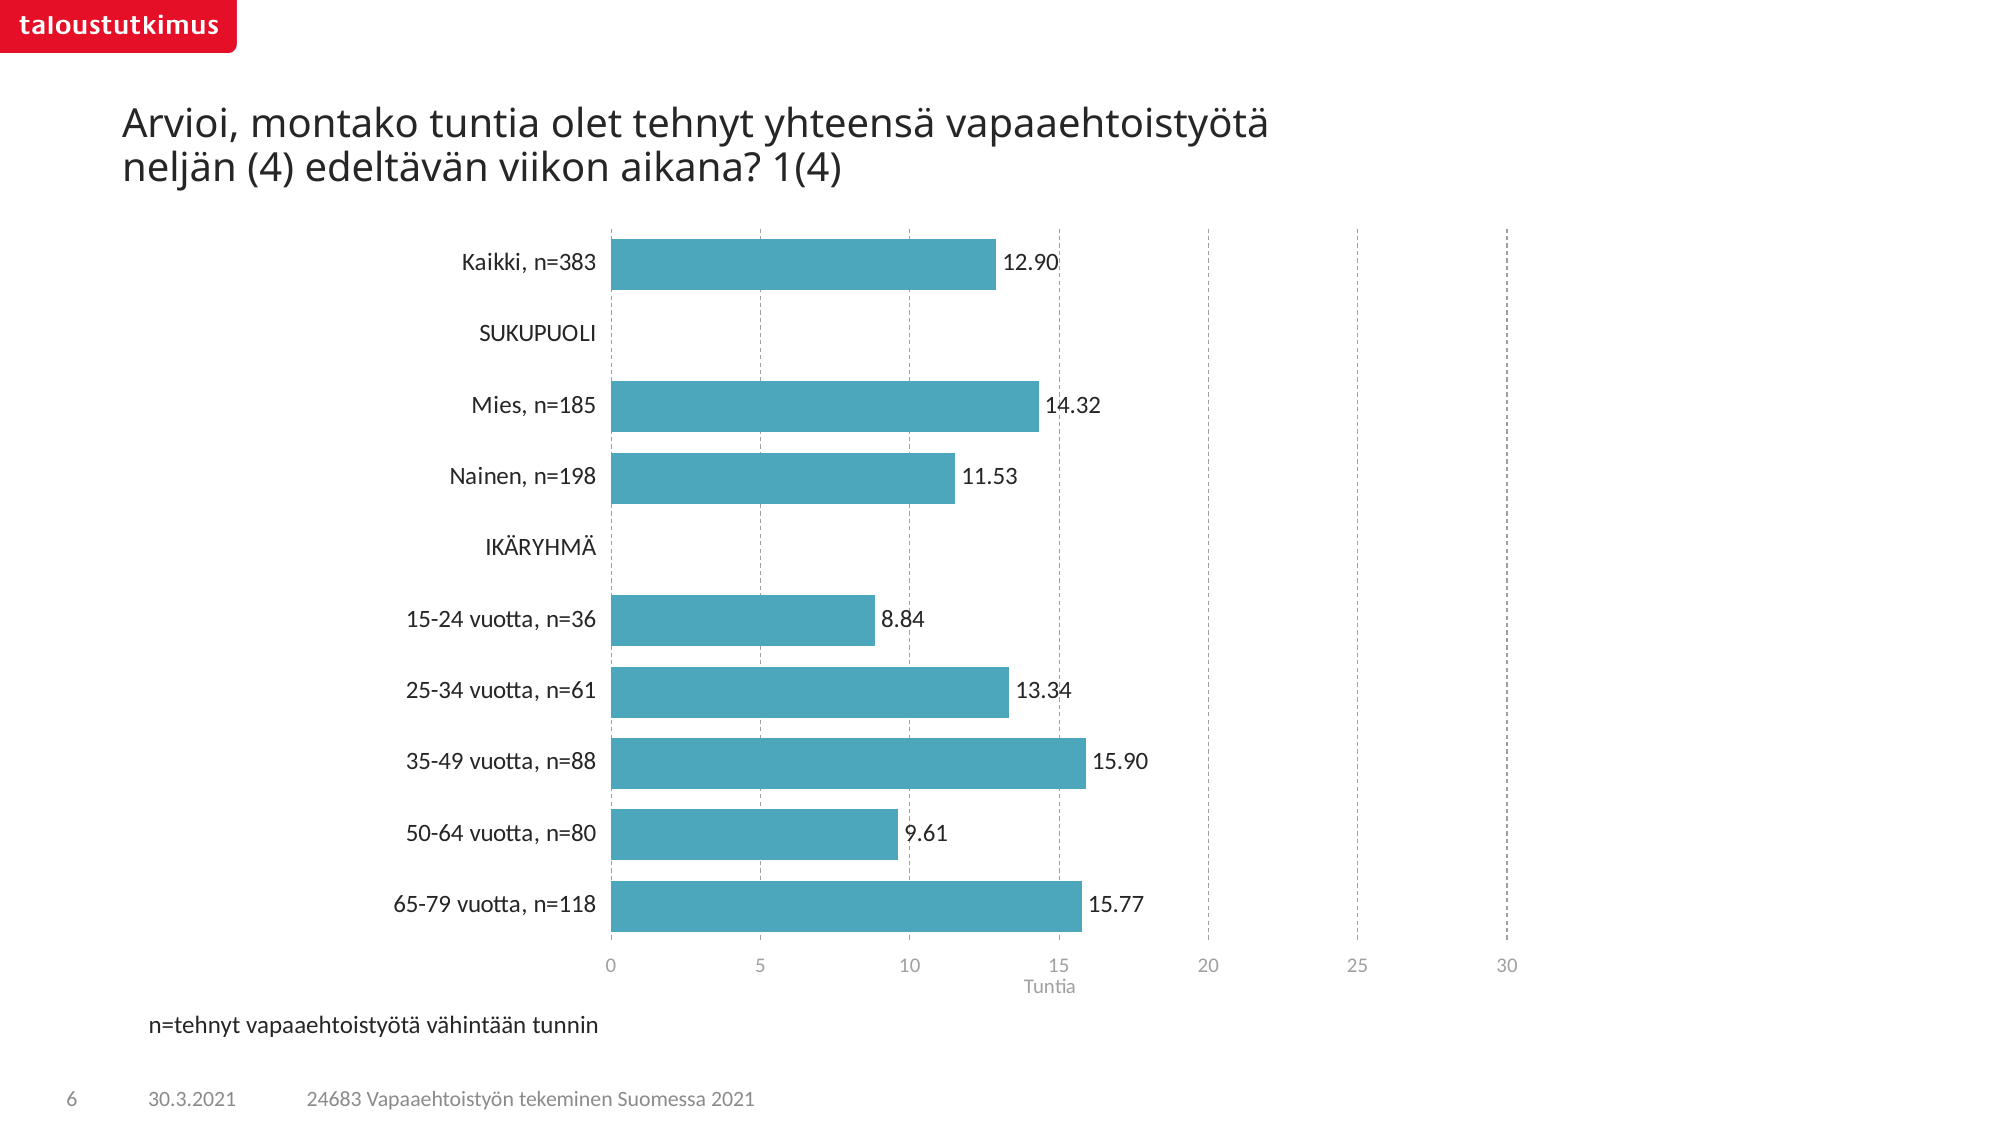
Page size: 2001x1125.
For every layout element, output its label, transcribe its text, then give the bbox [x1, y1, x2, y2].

slide_number 6 [4, 1074, 93, 1119]
footer 24683 Vapaaehtoistyön tekeminen Suomessa 2021 [291, 1074, 1180, 1119]
chart [272, 218, 1563, 1005]
text_box n=tehnyt vapaaehtoistyötä vähintään tunnin [133, 1004, 744, 1046]
title Arvioi, montako tuntia olet tehnyt yhteensä vapaaehtoistyötä neljän (4) edeltävän viikon aikana? 1(4) [107, 95, 1918, 198]
picture [0, 0, 237, 53]
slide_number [99, 1074, 286, 1119]
